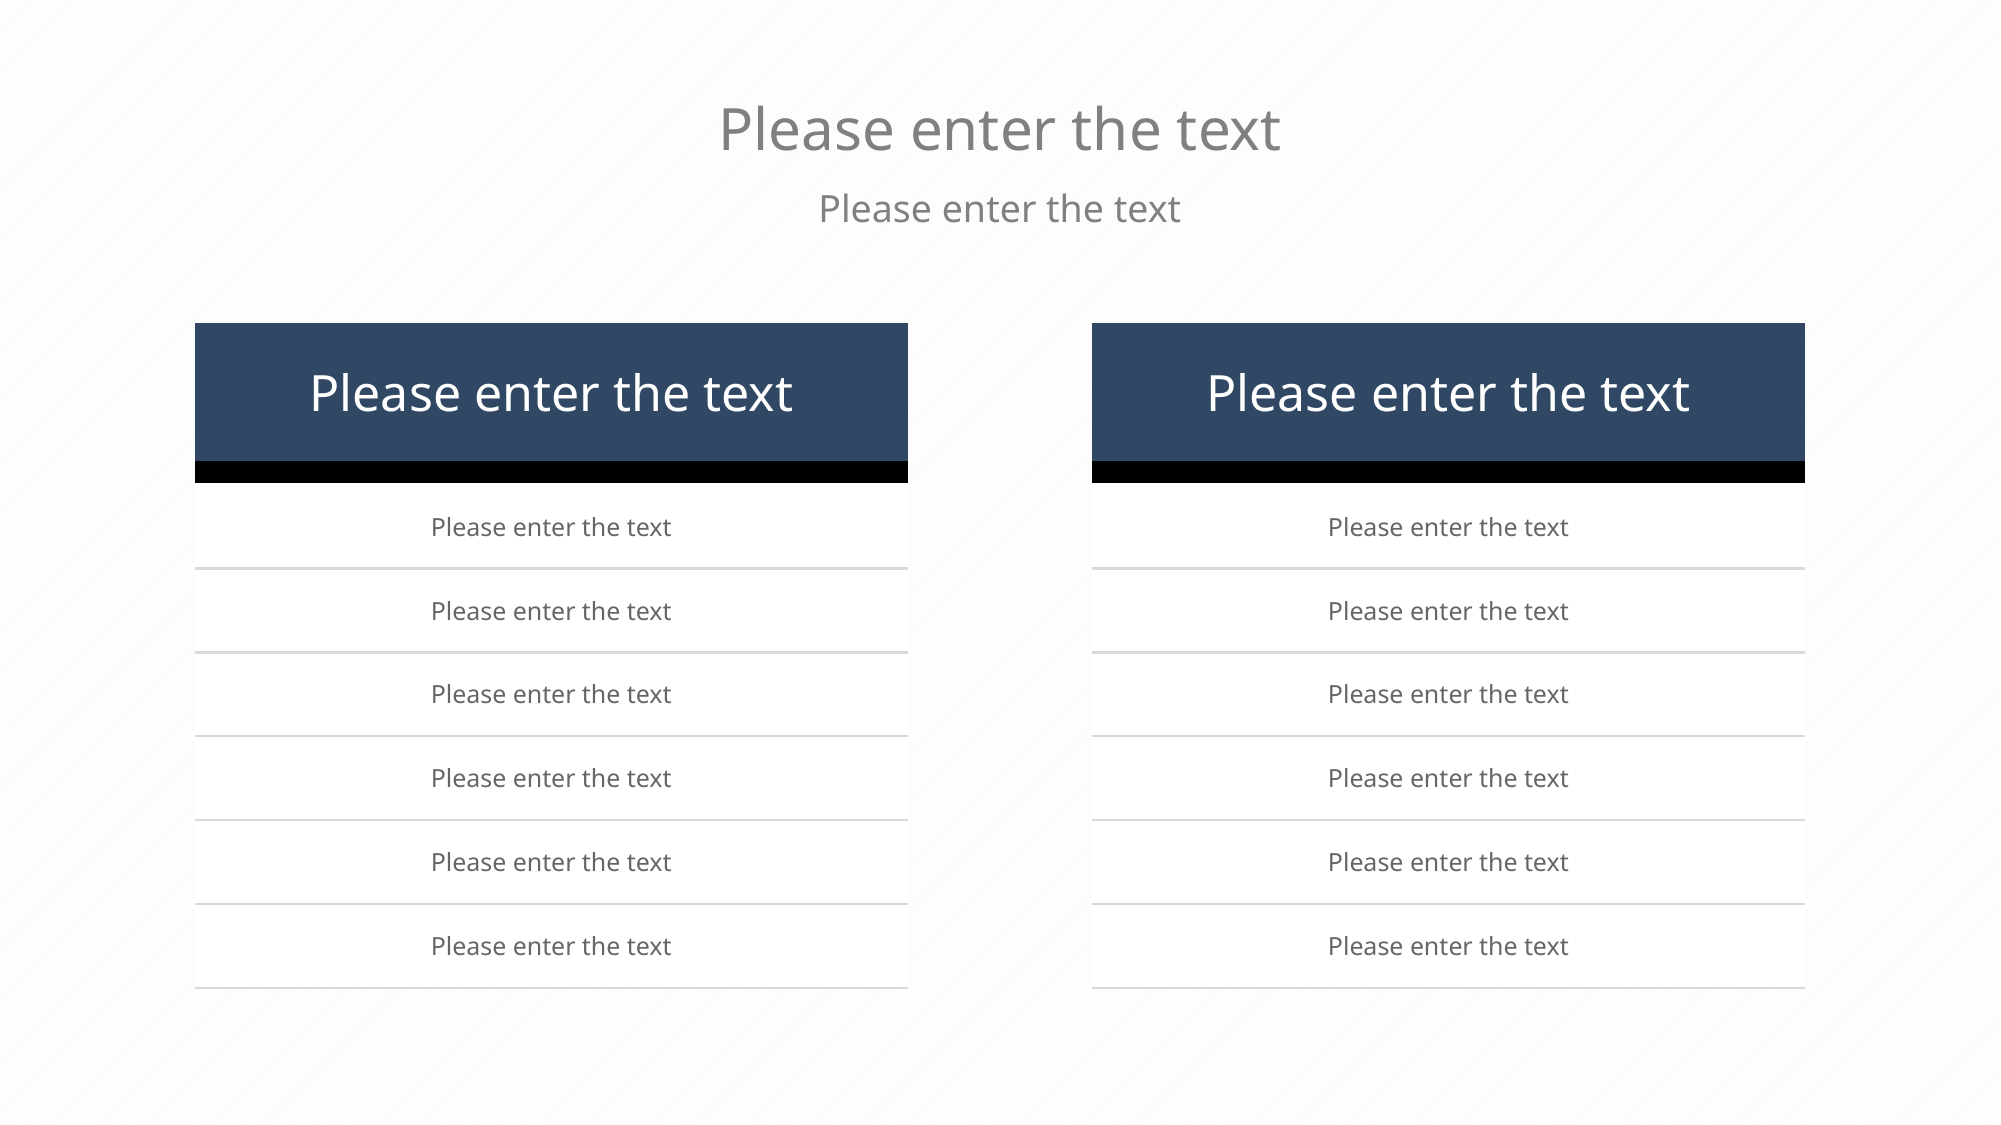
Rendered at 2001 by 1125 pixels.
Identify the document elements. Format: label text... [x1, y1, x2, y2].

table_cell Please enter the text [1092, 905, 1805, 987]
table_cell Please enter the text [195, 821, 908, 903]
table_cell Please enter the text [195, 485, 908, 567]
table_cell Please enter the text [1092, 737, 1805, 819]
text_box Please enter the text Please enter the text [587, 50, 1413, 238]
table_cell Please enter the text [1092, 654, 1805, 735]
table_header Please enter the text [195, 323, 908, 461]
table_cell Please enter the text [195, 737, 908, 819]
table_cell Please enter the text [195, 570, 908, 651]
table_cell Please enter the text [195, 654, 908, 735]
table_cell [1092, 461, 1805, 483]
table_cell Please enter the text [1092, 485, 1805, 567]
table_cell [195, 461, 908, 483]
table_cell Please enter the text [1092, 570, 1805, 651]
table_cell Please enter the text [195, 905, 908, 987]
table_cell Please enter the text [1092, 821, 1805, 903]
table_header Please enter the text [1092, 323, 1805, 461]
